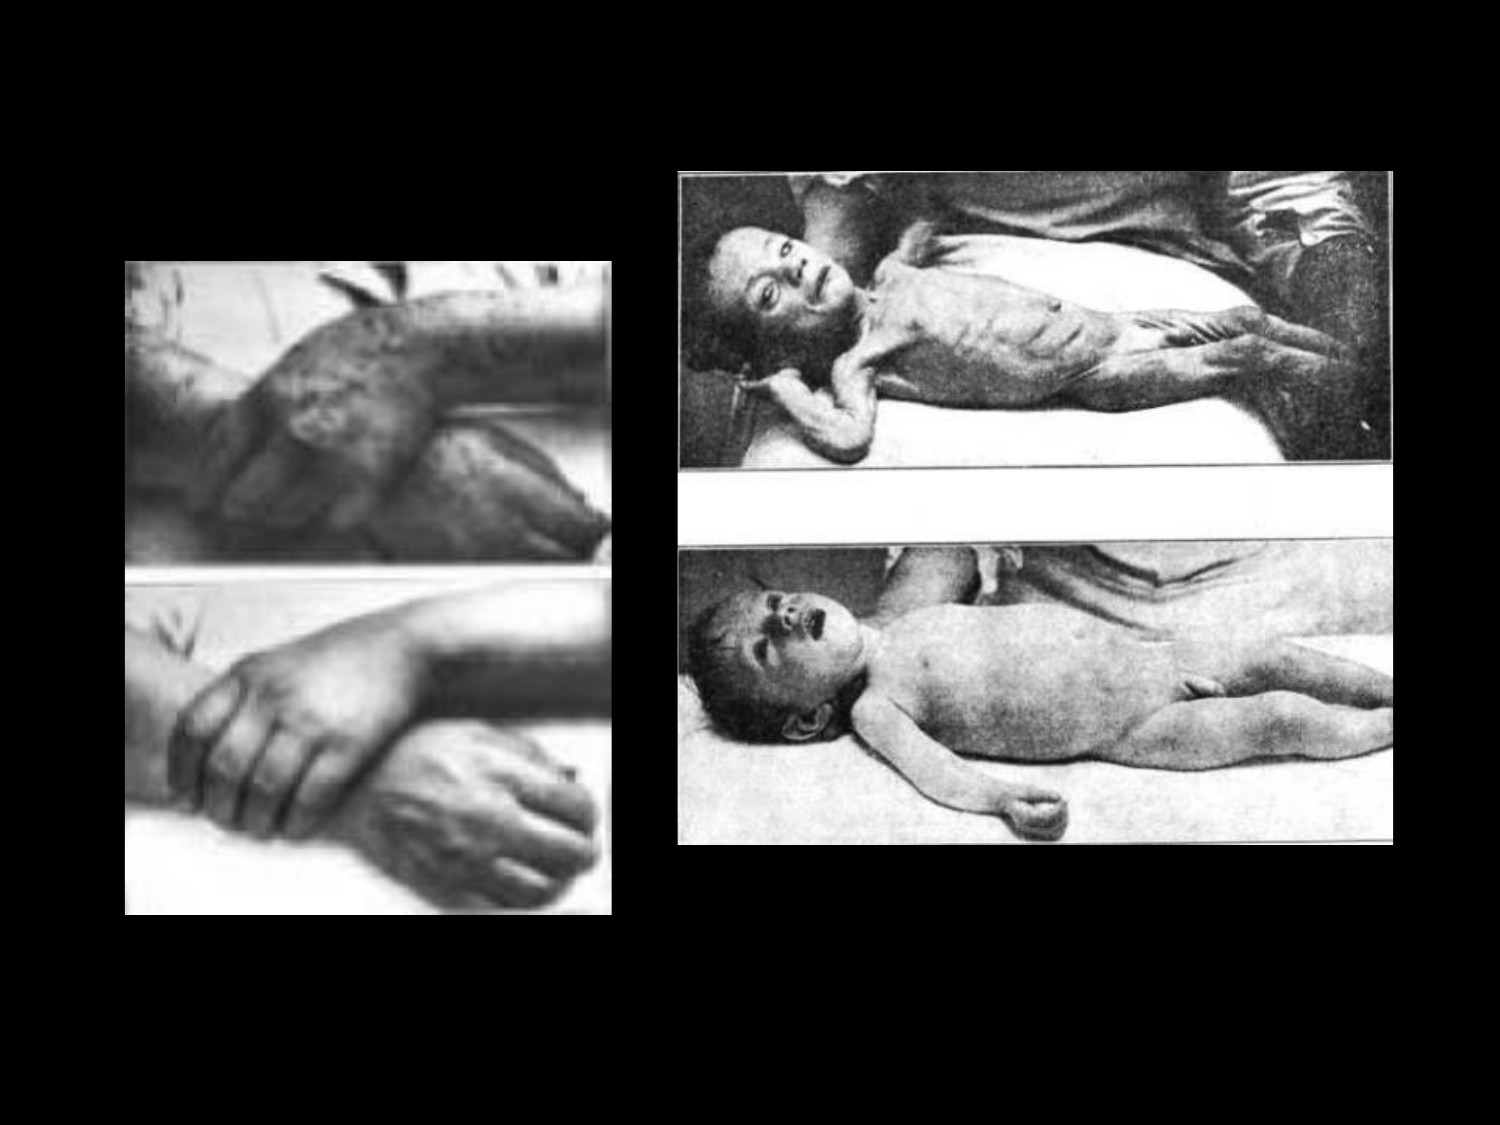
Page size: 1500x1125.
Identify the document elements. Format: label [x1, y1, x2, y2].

text_box [677, 171, 1394, 845]
text_box [124, 261, 612, 915]
